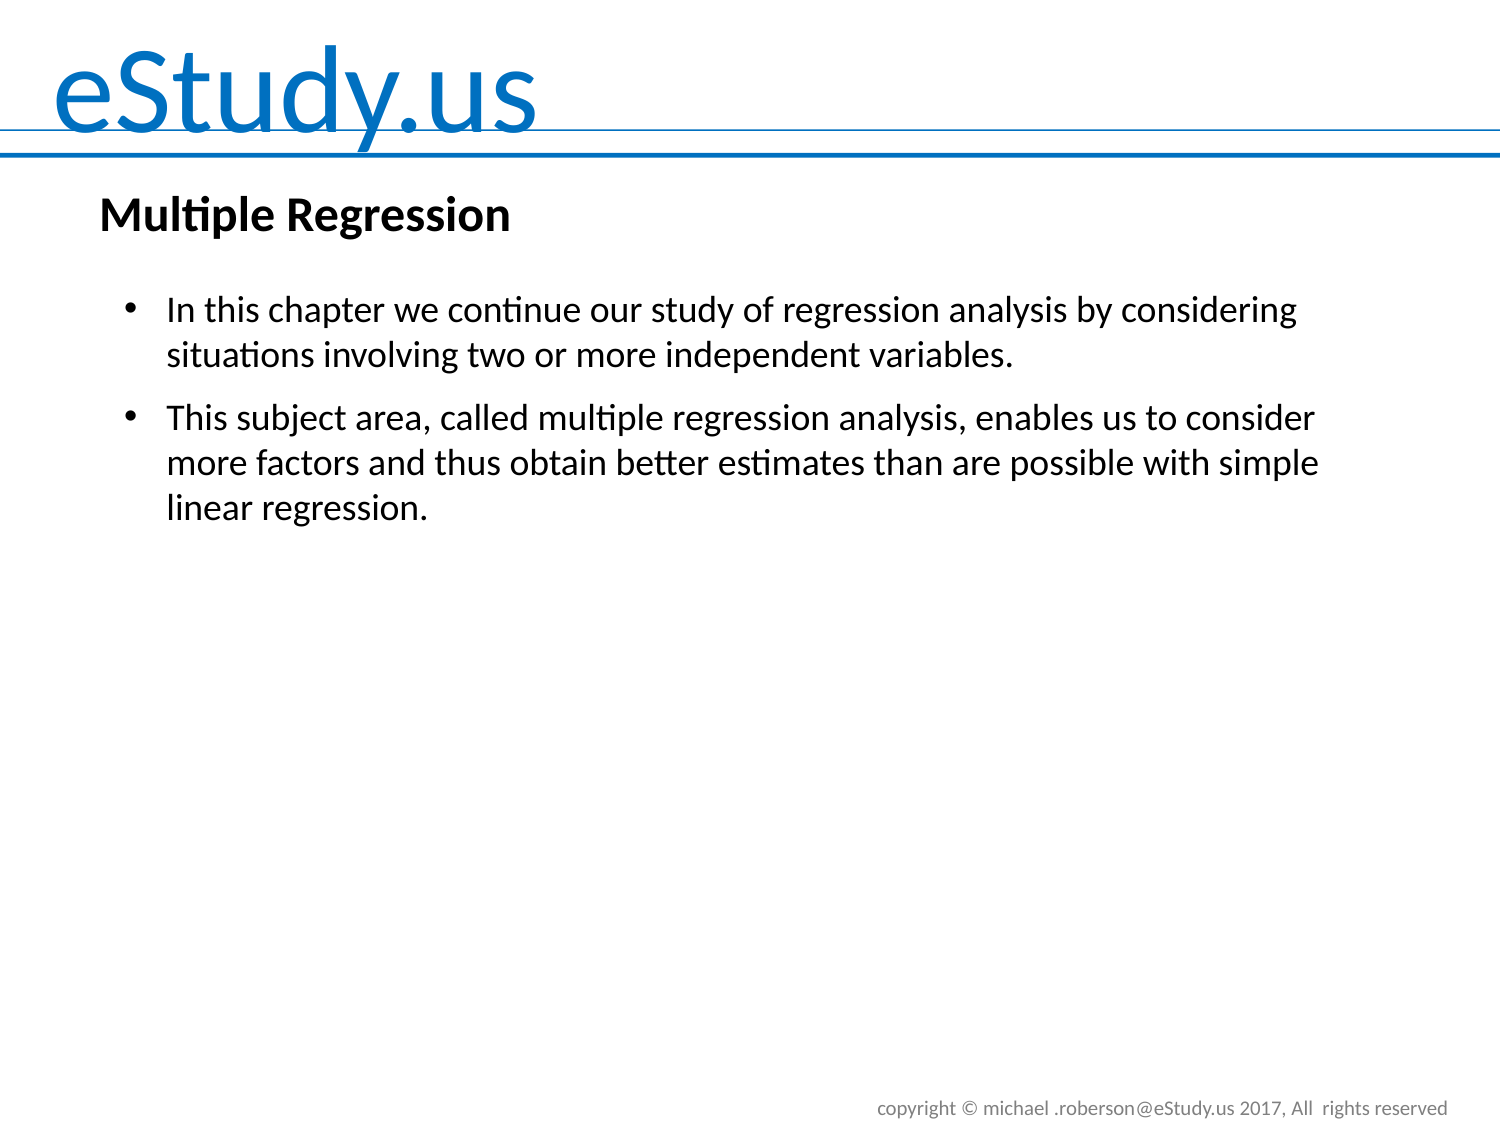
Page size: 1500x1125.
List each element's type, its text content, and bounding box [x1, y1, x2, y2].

text_box In this chapter we continue our study of regression analysis by considering situations involving two or more independent variables. [113, 279, 1338, 387]
text_box Multiple Regression [87, 166, 1363, 257]
text_box This subject area, called multiple regression analysis, enables us to consider more factors and thus obtain better estimates than are possible with simple linear regression. [113, 387, 1338, 543]
